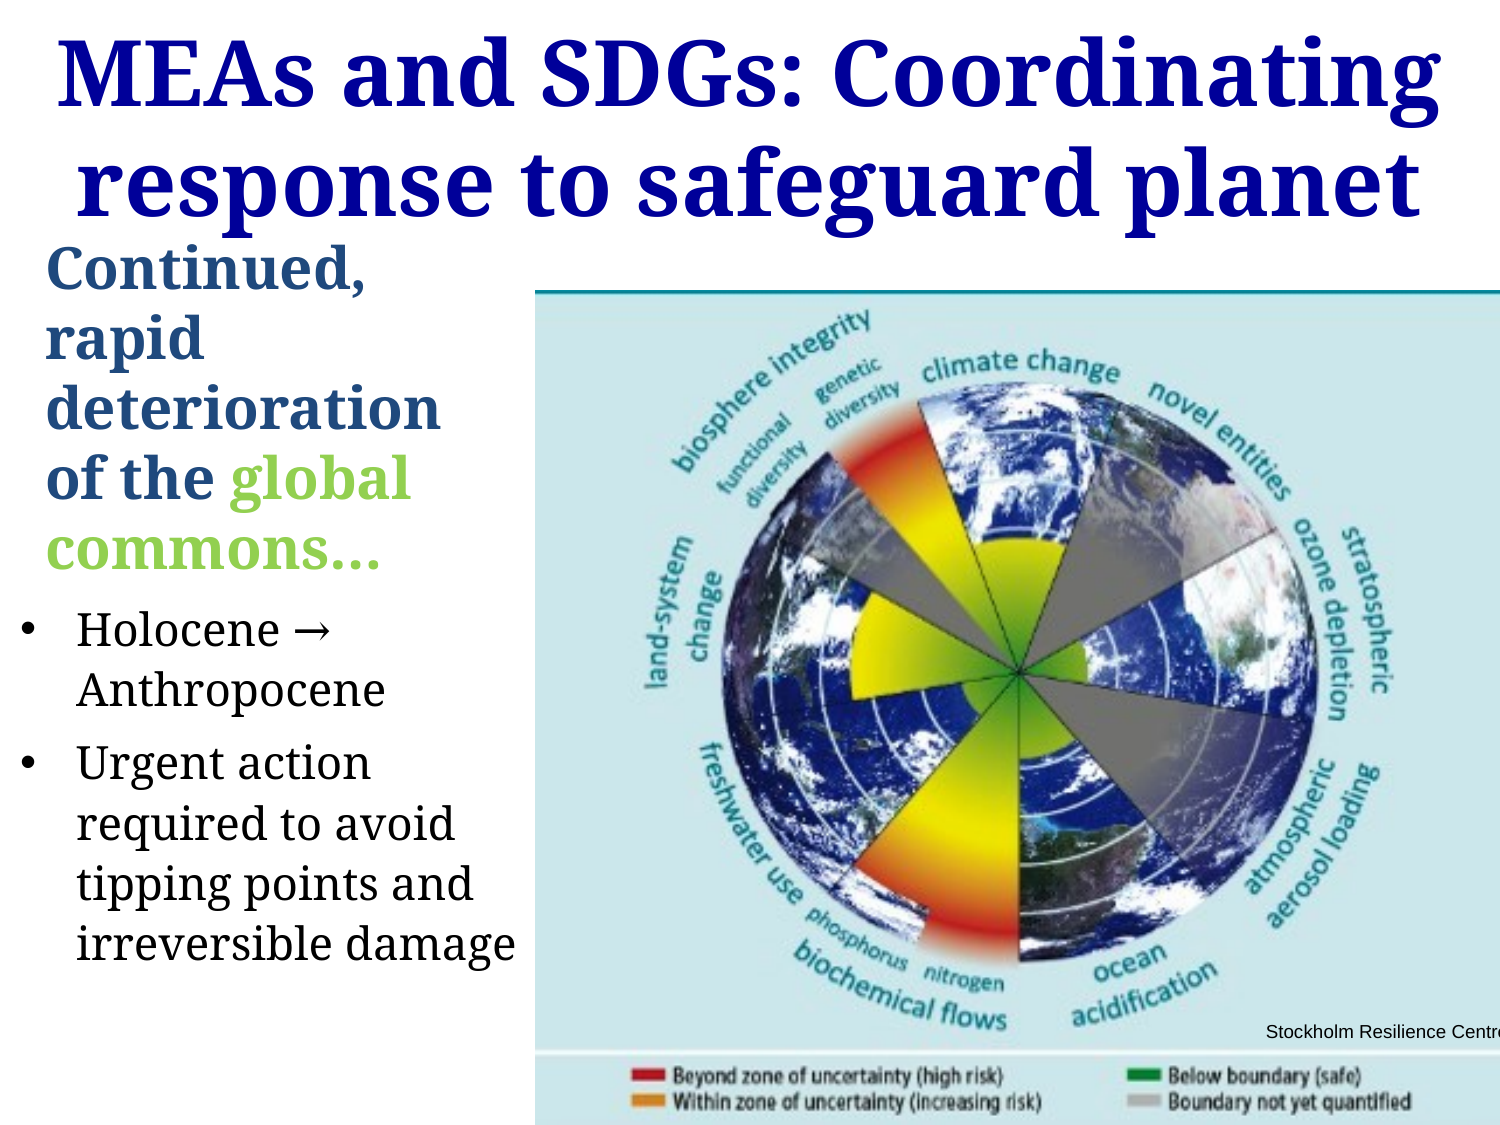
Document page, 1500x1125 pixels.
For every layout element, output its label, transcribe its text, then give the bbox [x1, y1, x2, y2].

text_box Continued, rapid deterioration of the global commons… [0, 275, 513, 538]
list Holocene → Anthropocene Urgent action required to avoid tipping points and irreversible damage [0, 587, 530, 991]
picture [535, 290, 1500, 1125]
title MEAs and SDGs: Coordinating response to safeguard planet [0, 49, 1500, 201]
